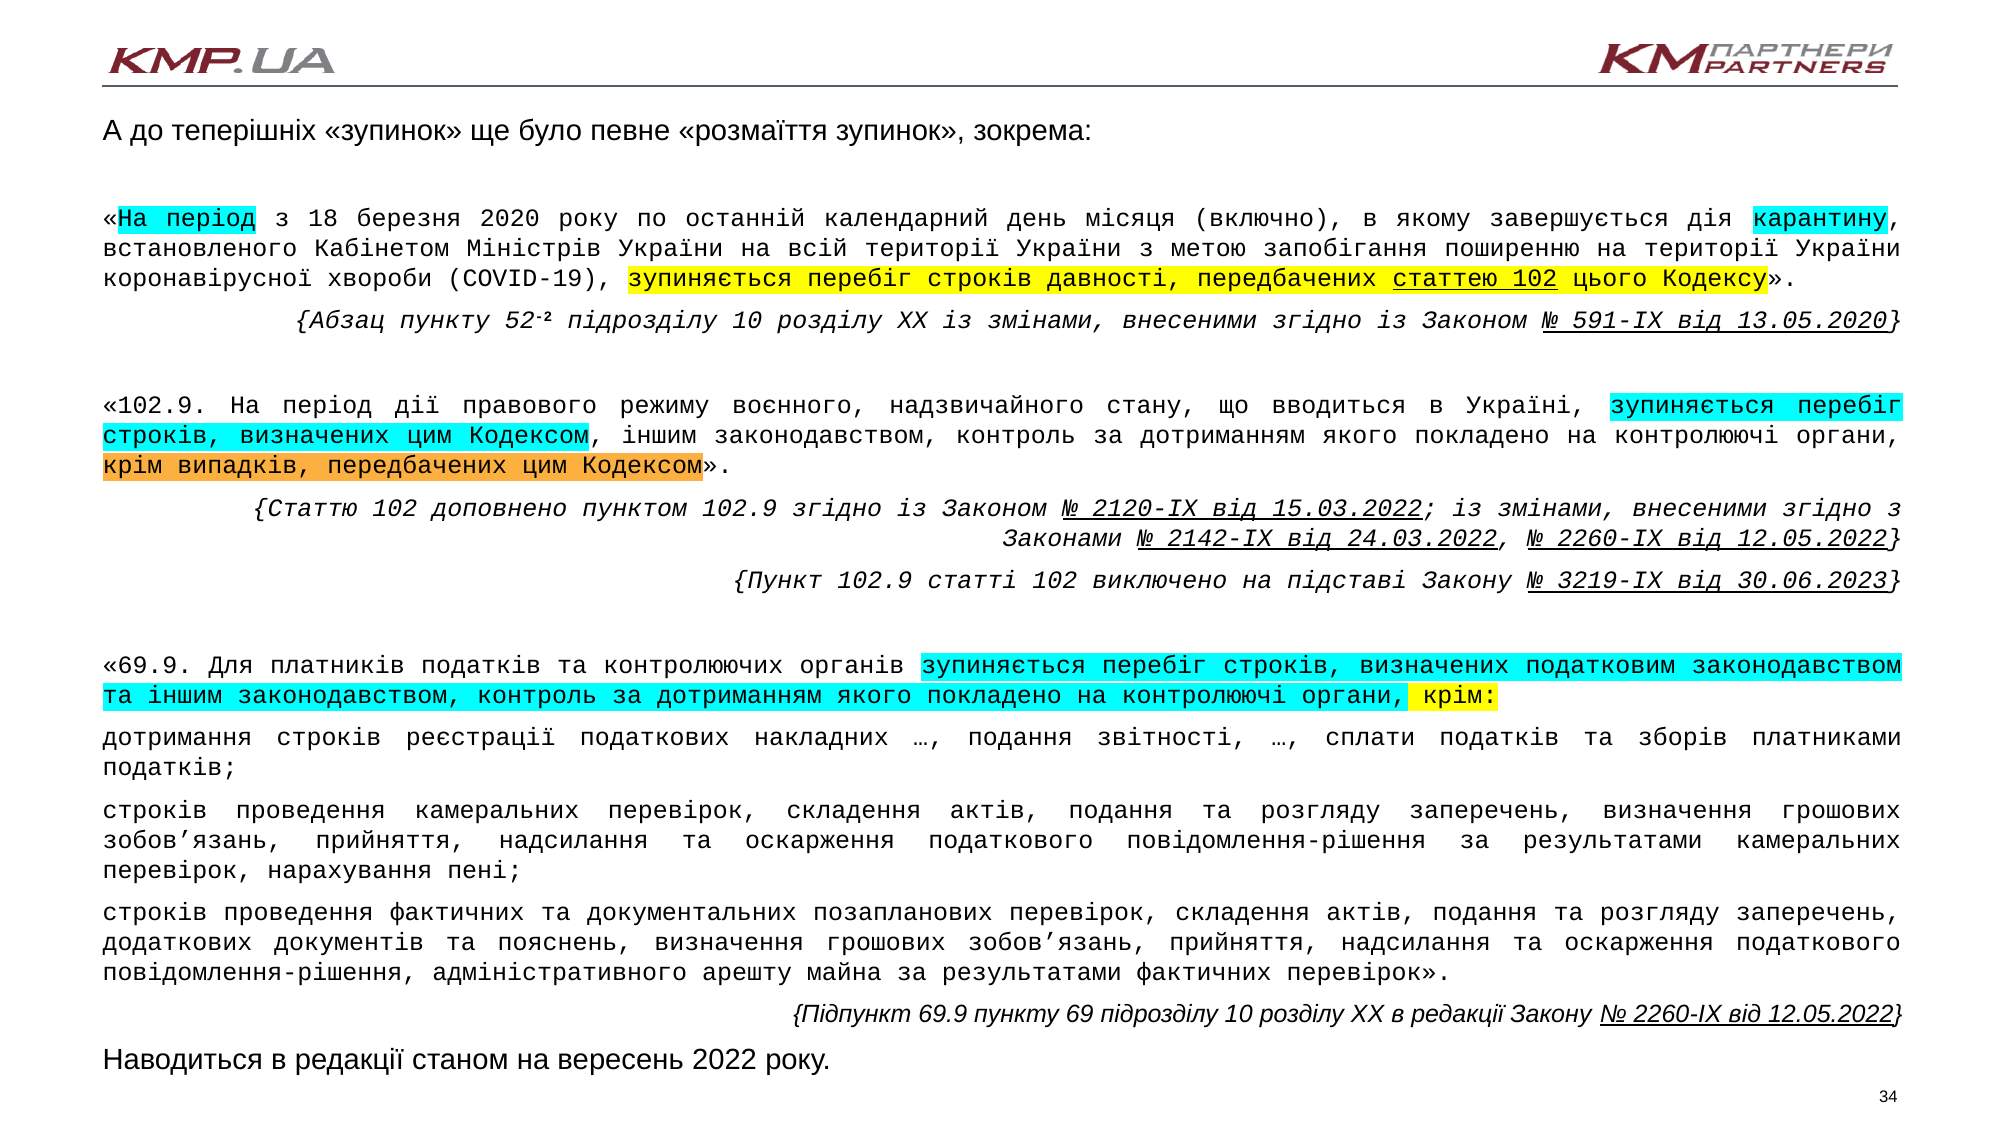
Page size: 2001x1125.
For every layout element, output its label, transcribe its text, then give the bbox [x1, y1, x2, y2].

picture [108, 48, 335, 73]
picture [1598, 44, 1893, 73]
list А до теперішніх «зупинок» ще було певне «розмаїття зупинок», зокрема: «На період з 18 березня 2020 року по останній календарний день місяця (включно), в якому завершується дія карантину, встановленого Кабінетом Міністрів України на всій території України з метою запобігання поширенню на території України коронавірусної хвороби (COVID-19), зупиняється перебіг строків давності, передбачених статтею 102 цього Кодексу». {Абзац пункту 52-2 підрозділу 10 розділу XX із змінами, внесеними згідно із Законом № 591-IX від 13.05.2020} «102.9. На період дії правового режиму воєнного, надзвичайного стану, що вводиться в Україні, зупиняється перебіг строків, визначених цим Кодексом, іншим законодавством, контроль за дотриманням якого покладено на контролюючі органи, крім випадків, передбачених цим Кодексом». {Статтю 102 доповнено пунктом 102.9 згідно із Законом № 2120-IX від 15.03.2022; із змінами, внесеними згідно з Законами № 2142-IX від 24.03.2022, № 2260-IX від 12.05.2022} {Пункт 102.9 статті 102 виключено на підставі Закону № 3219-IX від 30.06.2023} «69.9. Для платників податків та контролюючих органів зупиняється перебіг строків, визначених податковим законодавством та іншим законодавством, контроль за дотриманням якого покладено на контролюючі органи, крім: дотримання строків реєстрації податкових накладних …, подання звітності, …, сплати податків та зборів платниками податків; строків проведення камеральних перевірок, складення актів, подання та розгляду заперечень, визначення грошових зобов’язань, прийняття, надсилання та оскарження податкового повідомлення-рішення за результатами камеральних перевірок, нарахування пені; строків проведення фактичних та документальних позапланових перевірок, складення актів, подання та розгляду заперечень, додаткових документів та пояснень, визначення грошових зобов’язань, прийняття, надсилання та оскарження податкового повідомлення-рішення, адміністративного арешту майна за результатами фактичних перевірок». {Підпункт 69.9 пункту 69 підрозділу 10 розділу ХХ в редакції Закону № 2260-IX від 12.05.2022} Наводиться в редакції станом на вересень 2022 року. [102, 111, 1903, 1086]
slide_number 34 [1877, 1086, 1898, 1107]
